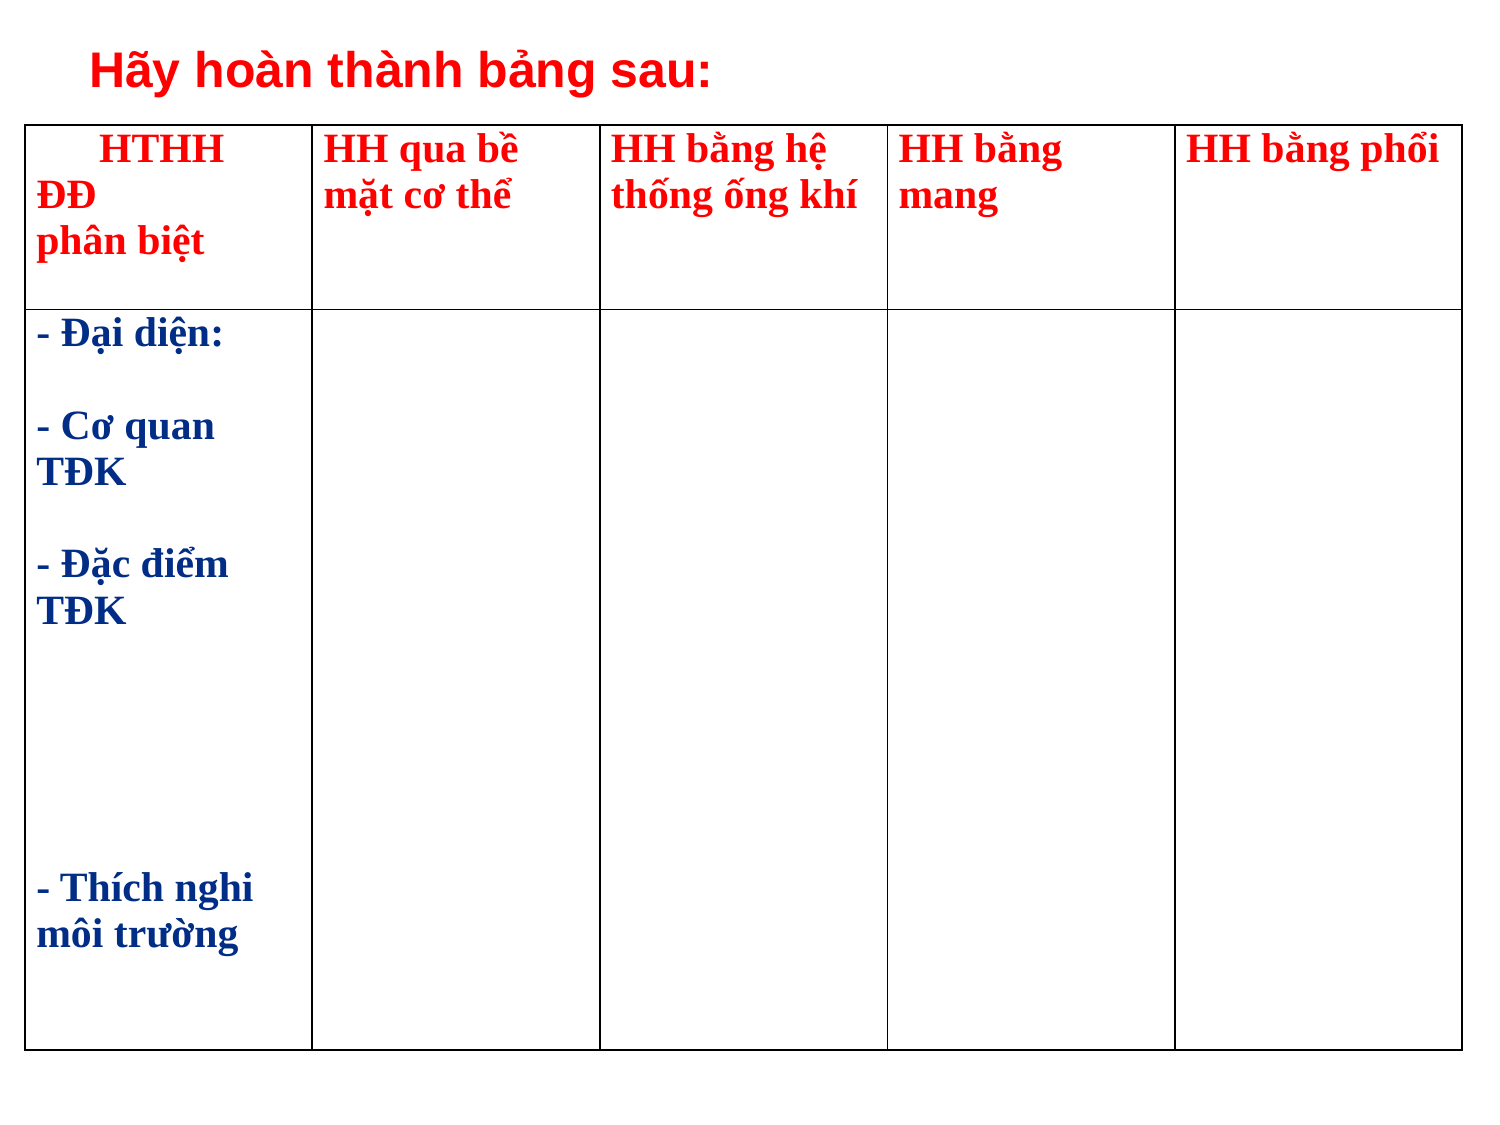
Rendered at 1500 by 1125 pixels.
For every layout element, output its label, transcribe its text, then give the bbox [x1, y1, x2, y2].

table_cell [601, 310, 887, 1049]
table_header HH bằng hệ thống ống khí [601, 126, 887, 309]
table_cell [1176, 310, 1461, 1049]
table_header HH bằng phổi [1176, 126, 1461, 309]
table_header HTHH ĐĐ phân biệt [26, 126, 311, 309]
text_box Hãy hoàn thành bảng sau: [74, 30, 1034, 106]
table_header HH qua bề mặt cơ thể [313, 126, 599, 309]
table_cell [313, 310, 599, 1049]
table_header HH bằng mang [888, 126, 1174, 309]
table_cell - Đại diện: - Cơ quan TĐK - Đặc điểm TĐK - Thích nghi môi trường [26, 310, 311, 1049]
table_cell [888, 310, 1174, 1049]
